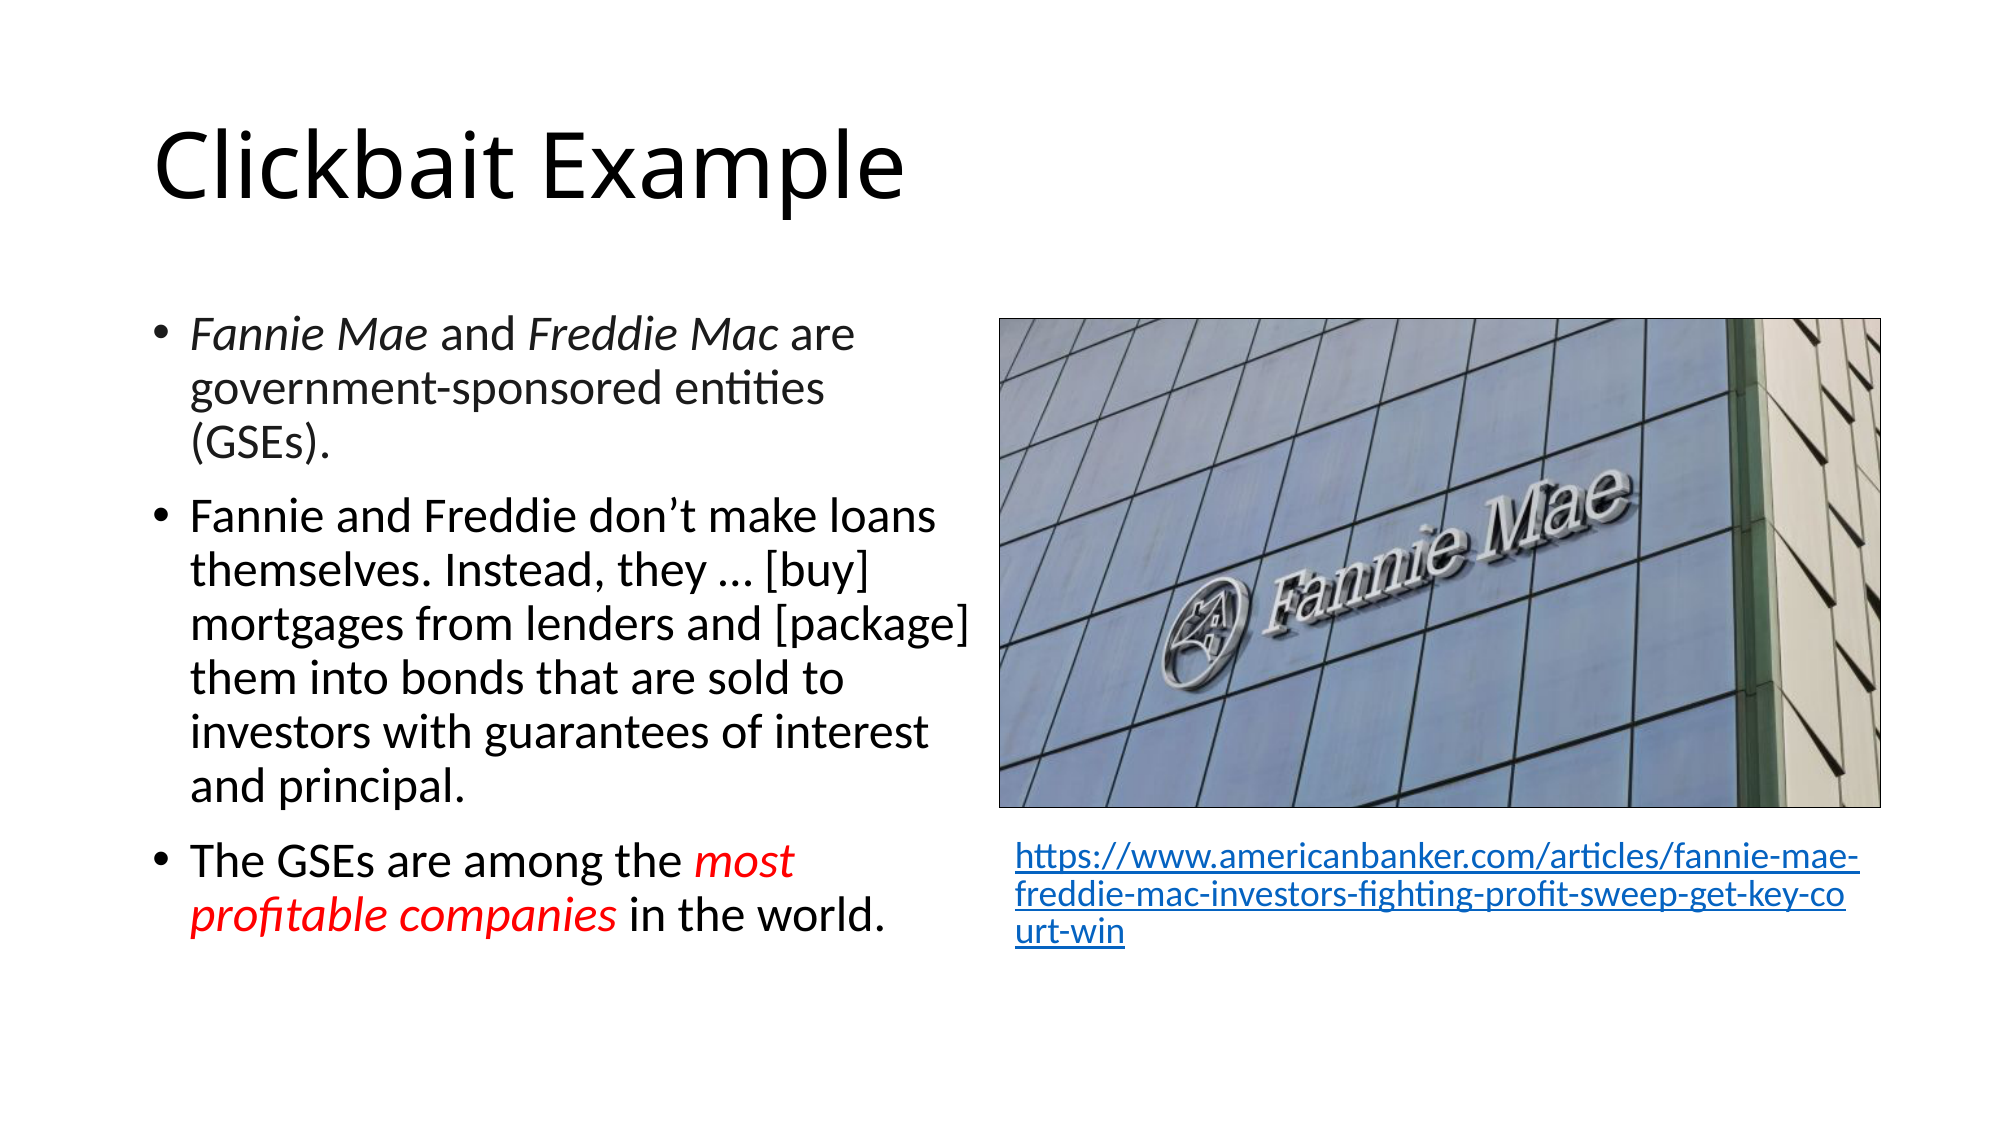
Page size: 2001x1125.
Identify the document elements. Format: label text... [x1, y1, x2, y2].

text_box https://www.americanbanker.com/articles/fannie-mae-freddie-mac-investors-fighting-profit-sweep-get-key-court-win [999, 823, 1881, 884]
title Clickbait Example [137, 59, 1863, 278]
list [999, 318, 1881, 808]
list Fannie Mae and Freddie Mac are government-sponsored entities (GSEs). Fannie and Freddie don’t make loans themselves. Instead, they … [buy] mortgages from lenders and [package] them into bonds that are sold to investors with guarantees of interest and principal. The GSEs are among the most profitable companies in the world. [137, 299, 988, 953]
